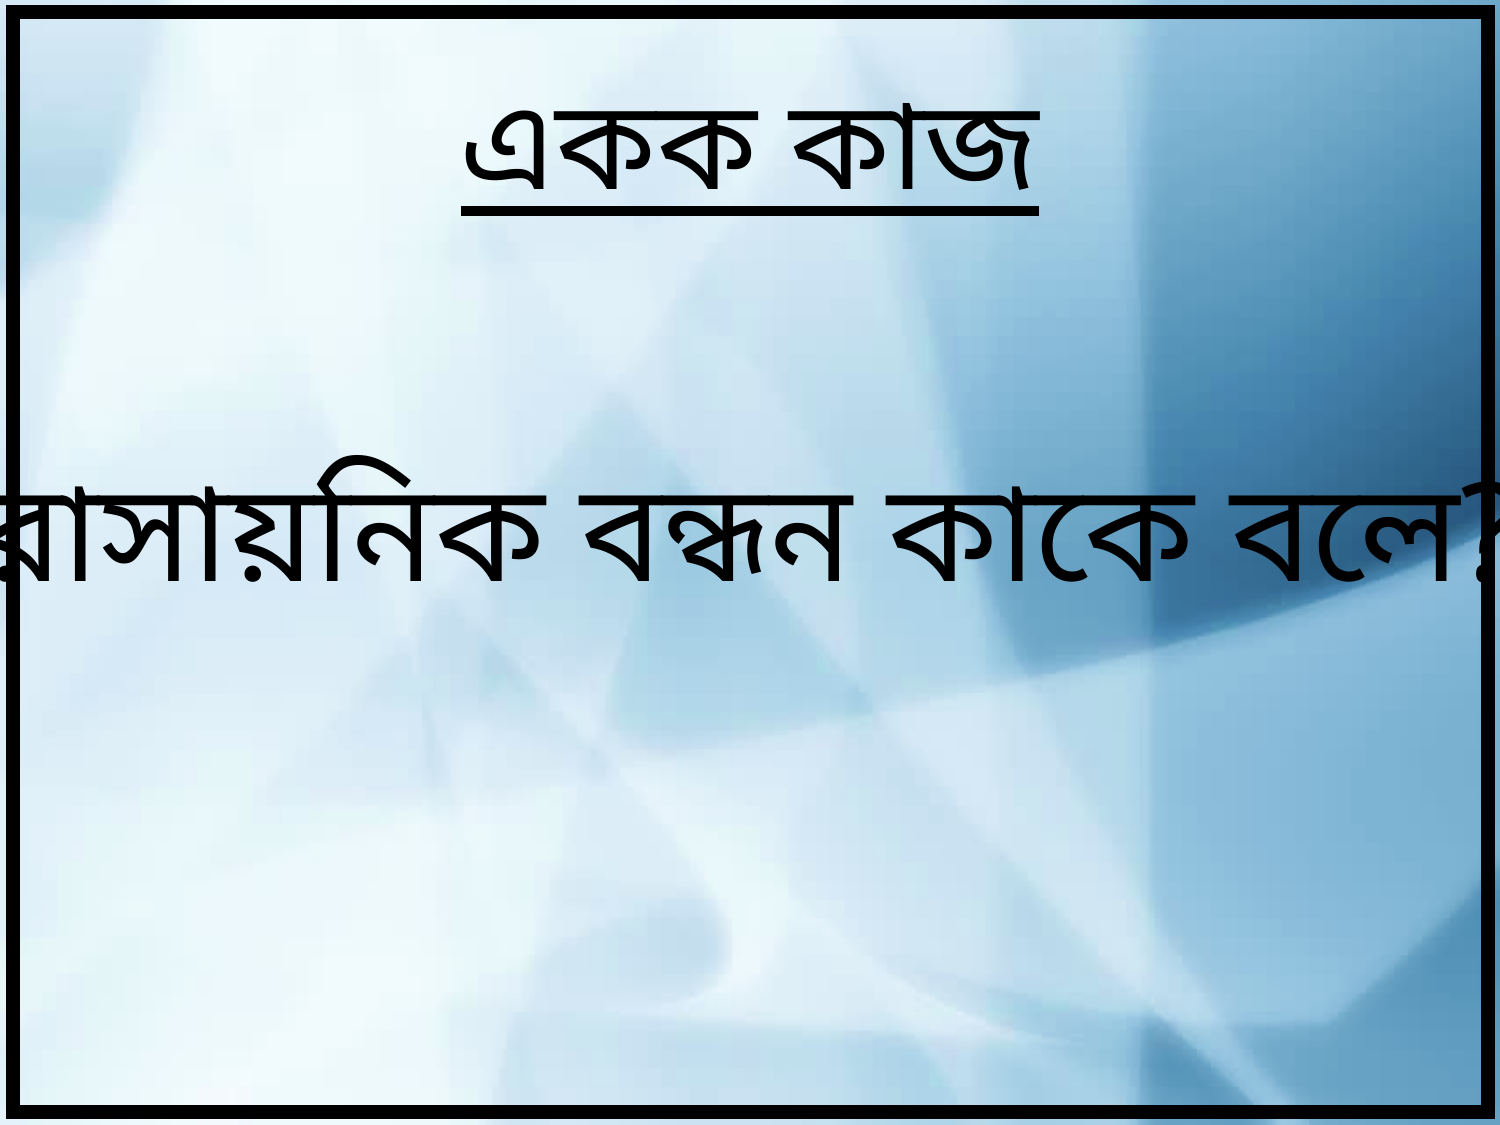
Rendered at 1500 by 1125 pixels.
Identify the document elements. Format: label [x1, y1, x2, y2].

text_box [0, 0, 1500, 1125]
